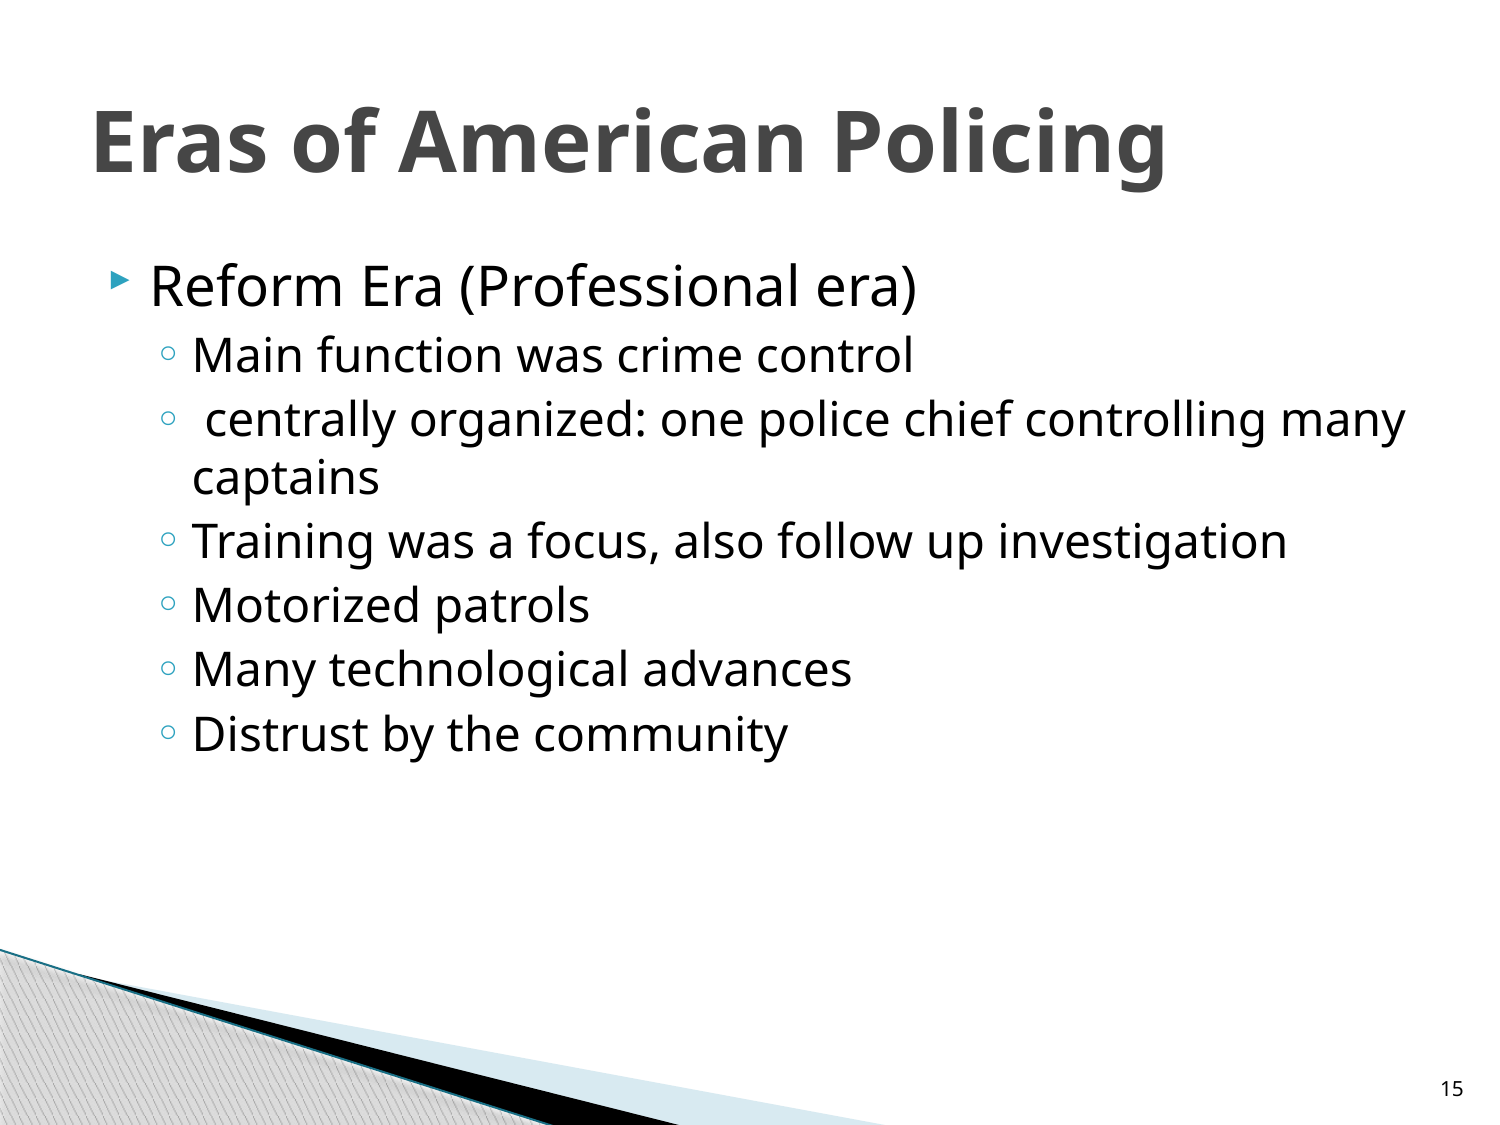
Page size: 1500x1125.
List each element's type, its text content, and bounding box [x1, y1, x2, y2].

title Eras of American Policing [75, 45, 1425, 233]
list Reform Era (Professional era) Main function was crime control centrally organized: one police chief controlling many captains Training was a focus, also follow up investigation Motorized patrols Many technological advances Distrust by the community [75, 243, 1425, 986]
slide_number 15 [1418, 1051, 1479, 1112]
